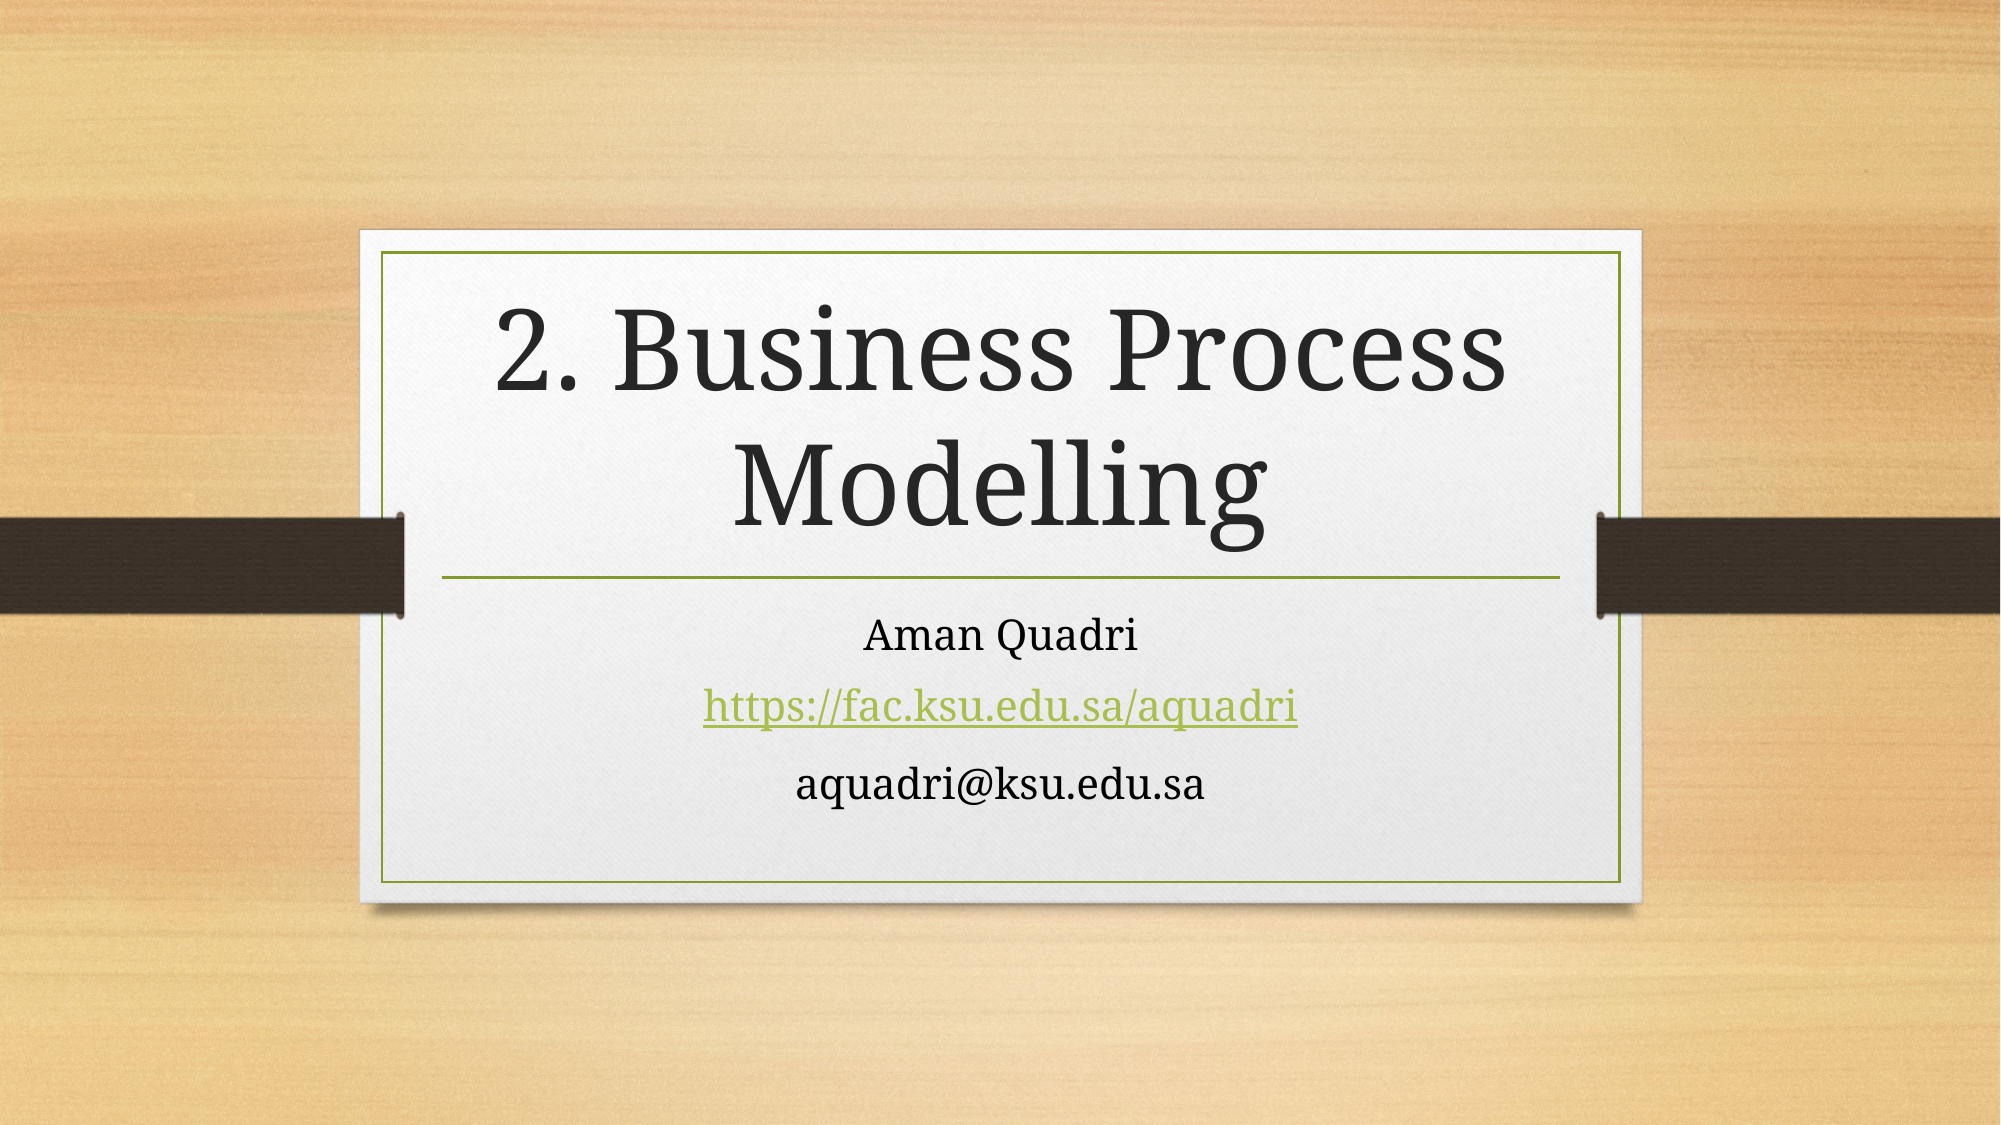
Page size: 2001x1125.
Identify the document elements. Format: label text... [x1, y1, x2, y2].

picture [0, 0, 2001, 1125]
subtitle Aman Quadri https://fac.ksu.edu.sa/aquadri aquadri@ksu.edu.sa [441, 600, 1560, 817]
title 2. Business Process Modelling [441, 306, 1560, 556]
